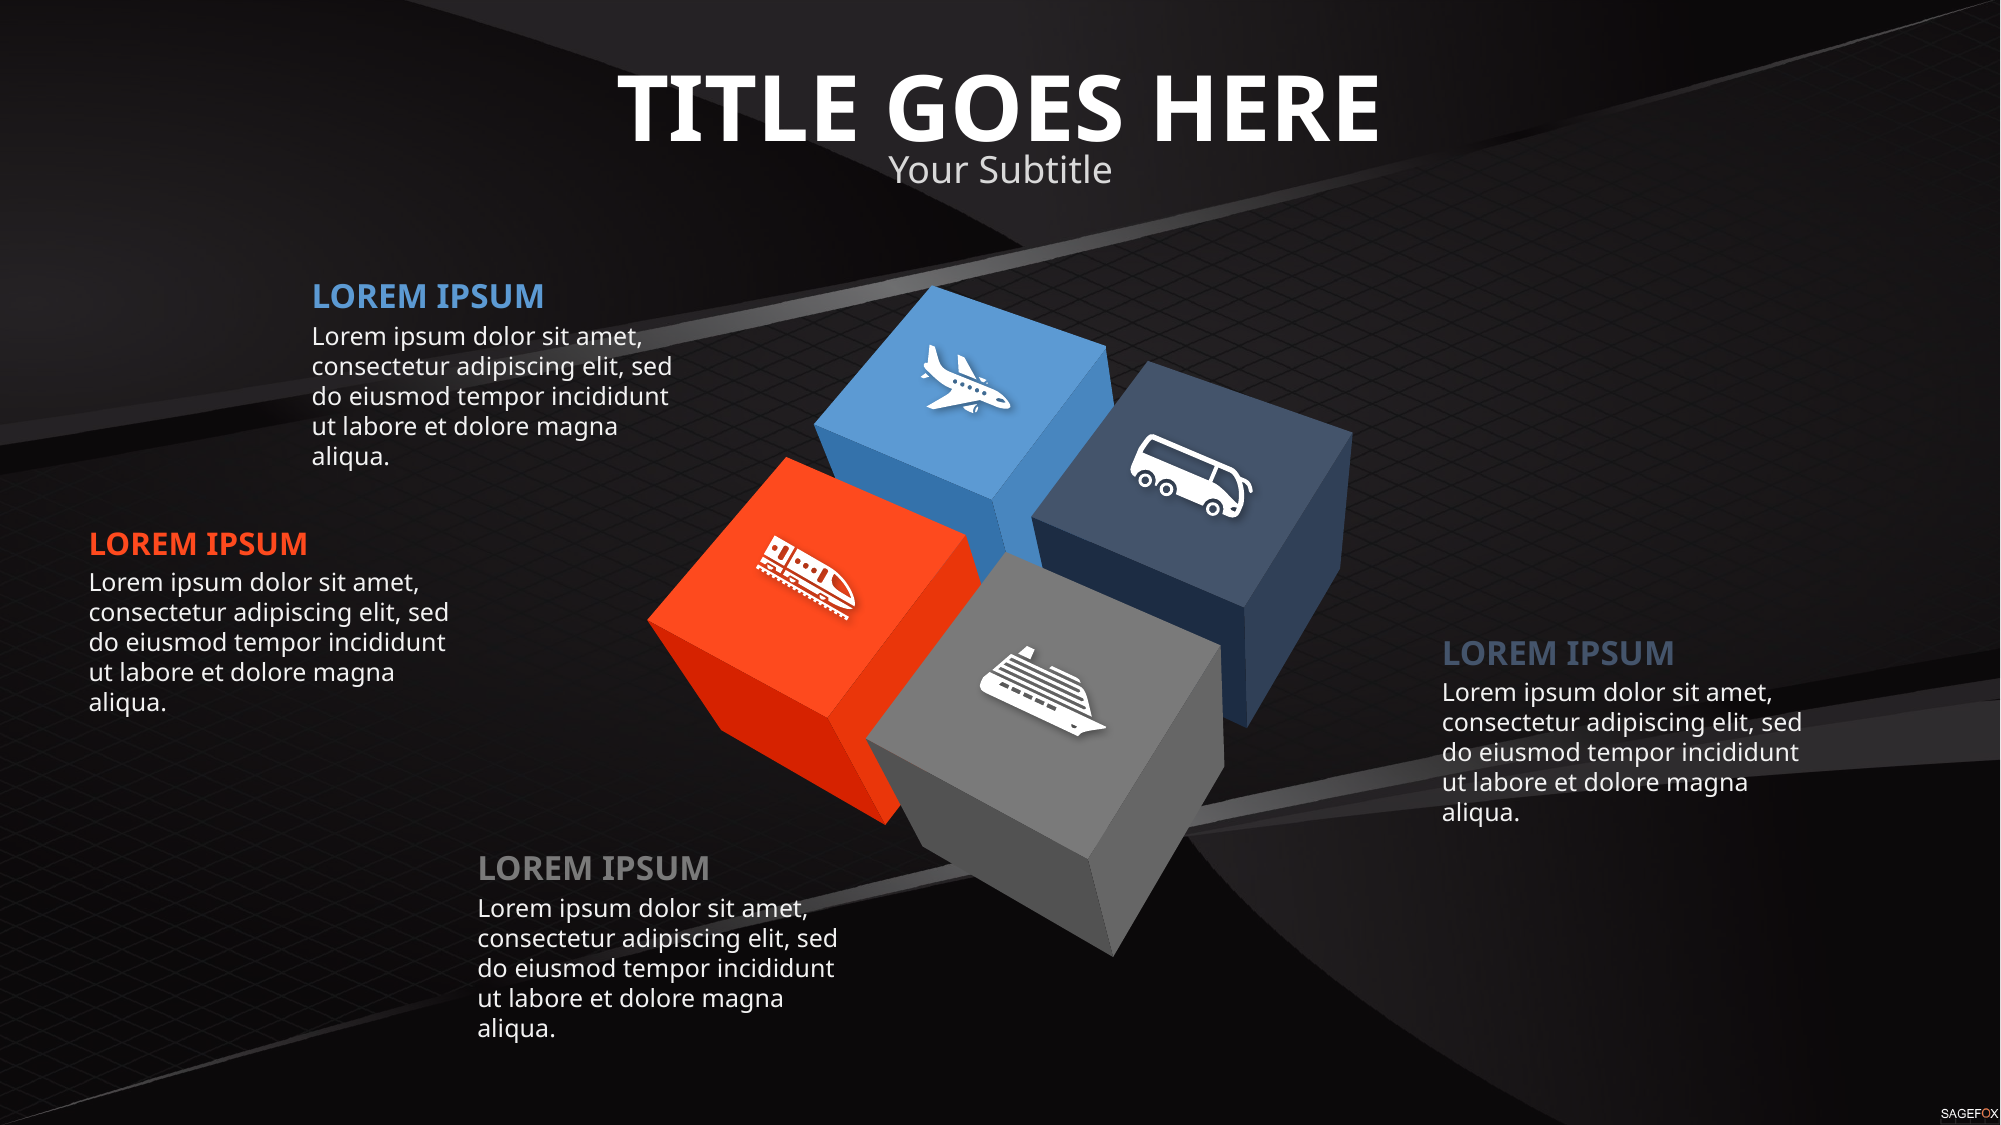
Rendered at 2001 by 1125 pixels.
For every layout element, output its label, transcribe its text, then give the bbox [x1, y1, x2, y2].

text_box LOREM IPSUM Lorem ipsum dolor sit amet, consectetur adipiscing elit, sed do eiusmod tempor incididunt ut labore et dolore magna aliqua. [296, 268, 697, 478]
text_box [647, 456, 1007, 825]
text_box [813, 285, 1128, 551]
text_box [1031, 360, 1353, 729]
text_box LOREM IPSUM Lorem ipsum dolor sit amet, consectetur adipiscing elit, sed do eiusmod tempor incididunt ut labore et dolore magna aliqua. [462, 840, 862, 1050]
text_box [865, 551, 1225, 958]
text_box LOREM IPSUM Lorem ipsum dolor sit amet, consectetur adipiscing elit, sed do eiusmod tempor incididunt ut labore et dolore magna aliqua. [1427, 624, 1827, 834]
picture [0, 0, 2001, 1125]
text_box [548, 42, 1452, 199]
text_box LOREM IPSUM Lorem ipsum dolor sit amet, consectetur adipiscing elit, sed do eiusmod tempor incididunt ut labore et dolore magna aliqua. [73, 516, 473, 724]
